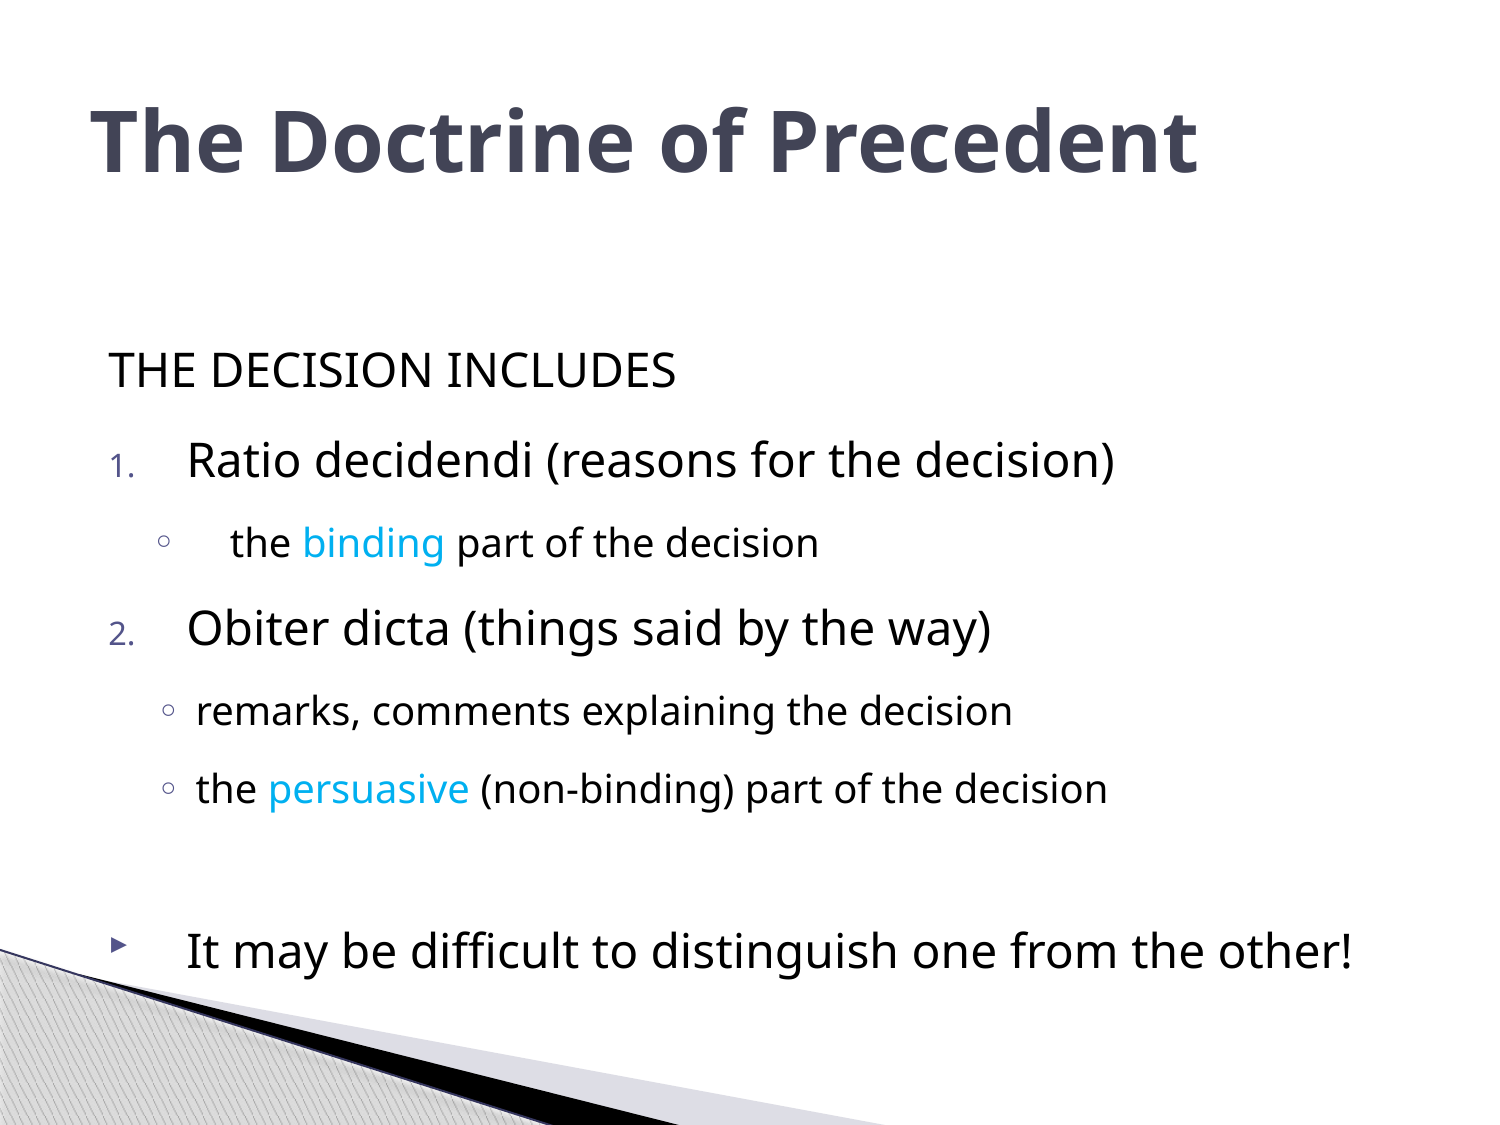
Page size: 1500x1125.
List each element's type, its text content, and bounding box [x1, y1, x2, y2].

list THE DECISION INCLUDES Ratio decidendi (reasons for the decision) the binding part of the decision Obiter dicta (things said by the way) remarks, comments explaining the decision the persuasive (non-binding) part of the decision It may be difficult to distinguish one from the other! [75, 243, 1425, 986]
title The Doctrine of Precedent [75, 45, 1425, 233]
